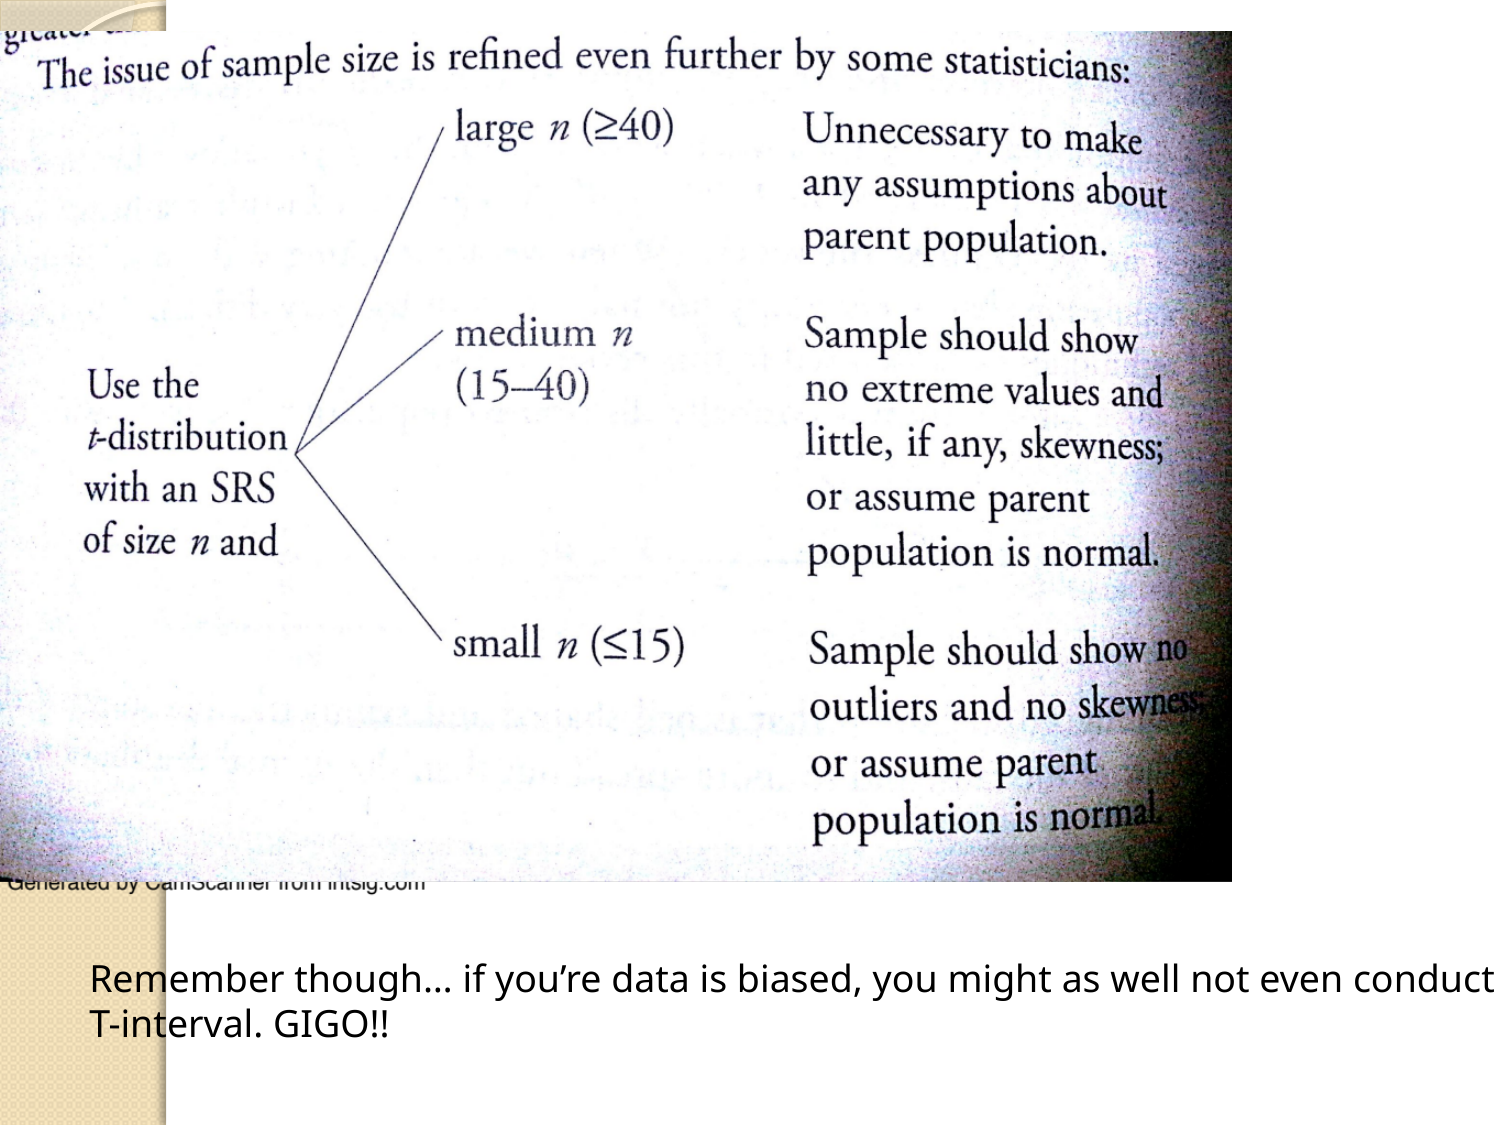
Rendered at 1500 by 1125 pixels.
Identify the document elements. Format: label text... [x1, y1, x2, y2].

picture [0, 30, 1233, 902]
text_box Remember though… if you’re data is biased, you might as well not even conduct a T-interval. GIGO!! [74, 947, 1500, 1052]
